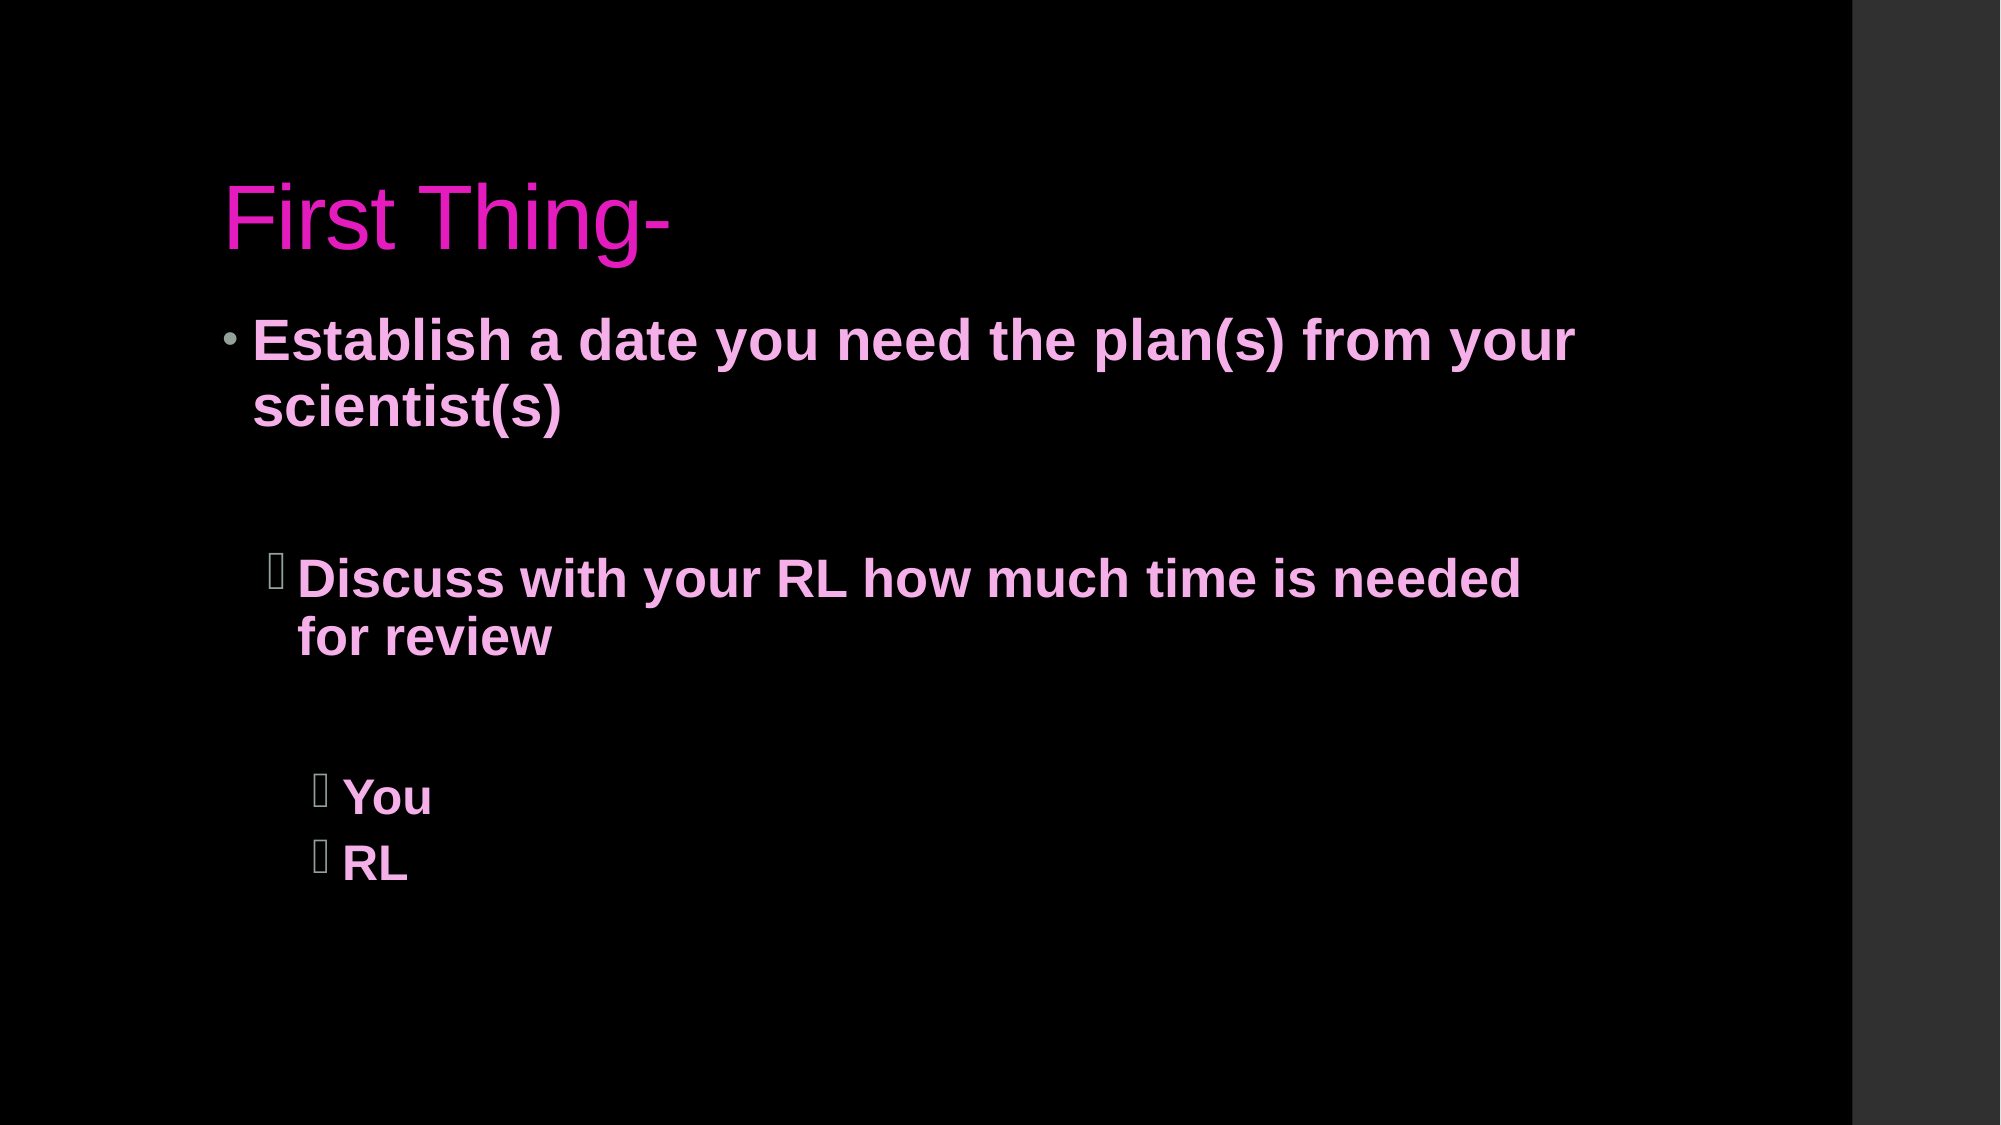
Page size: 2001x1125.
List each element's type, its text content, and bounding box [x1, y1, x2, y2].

list Establish a date you need the plan(s) from your scientist(s) Discuss with your RL how much time is needed for review You RL [206, 299, 1617, 1014]
title First Thing- [206, 60, 1797, 278]
